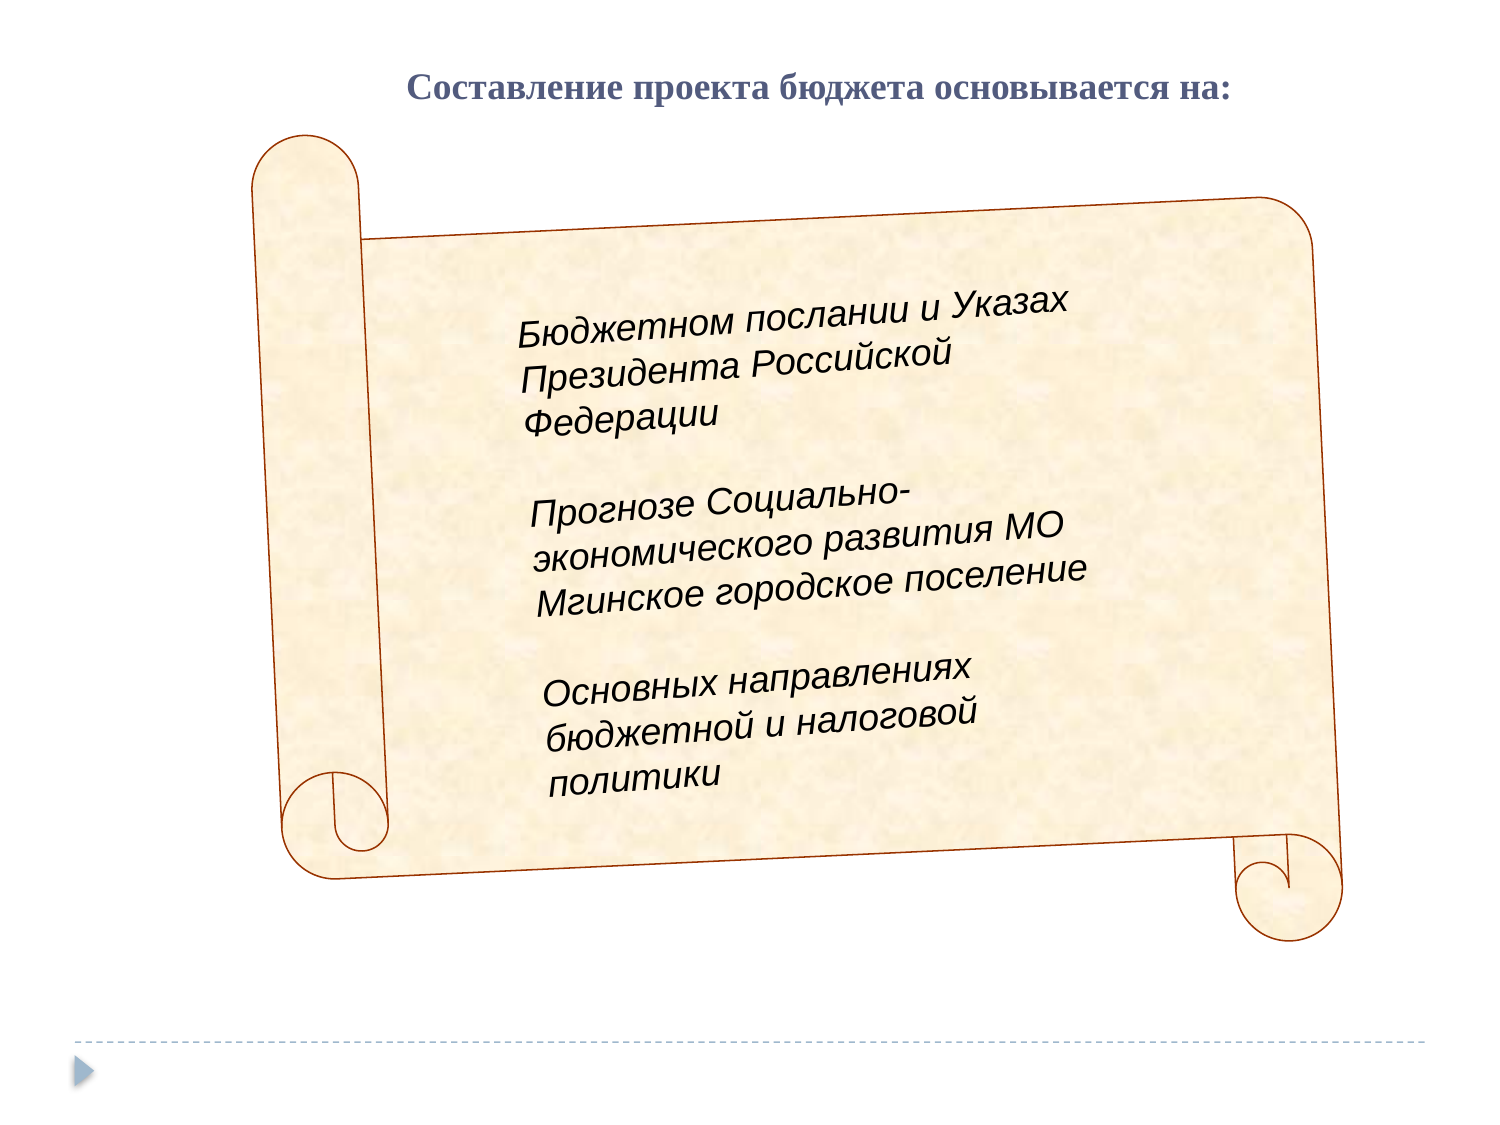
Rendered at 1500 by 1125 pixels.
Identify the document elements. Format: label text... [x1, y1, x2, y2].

text_box Составление проекта бюджета основывается на: [192, 54, 1447, 123]
text_box [251, 135, 1343, 941]
text_box Бюджетном послании и Указах Президента Российской Федерации Прогнозе Социально-экономического развития МО Мгинское городское поселение Основных направлениях бюджетной и налоговой политики [496, 219, 1123, 853]
